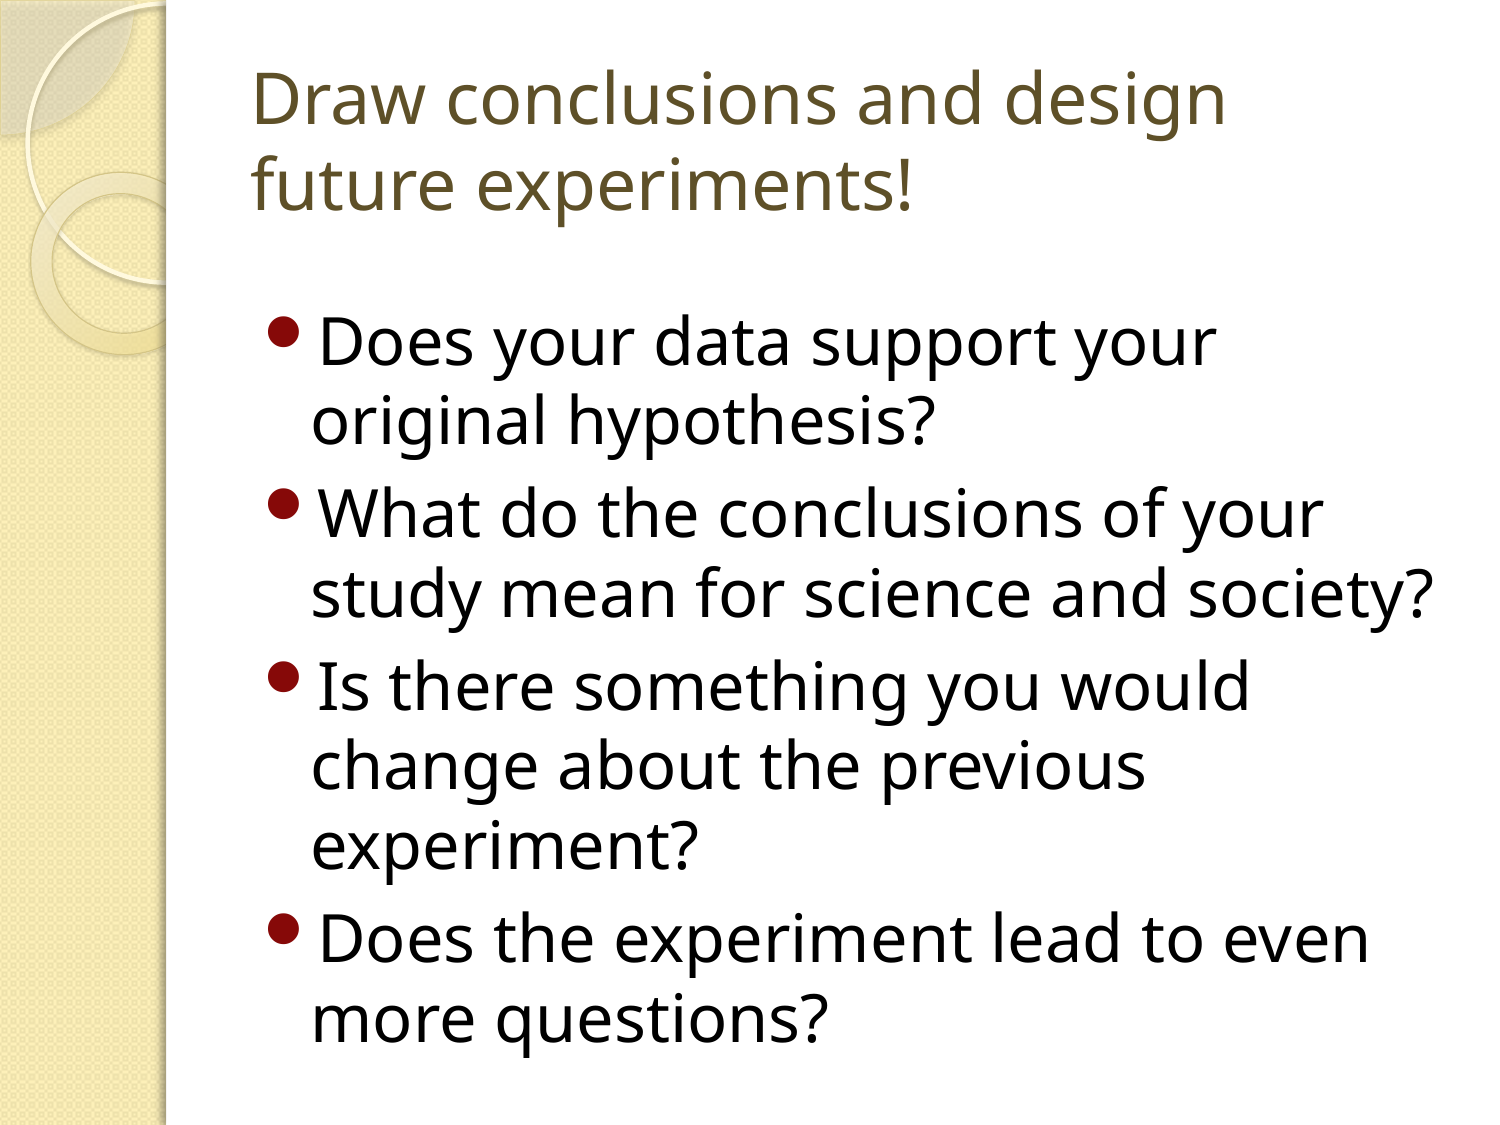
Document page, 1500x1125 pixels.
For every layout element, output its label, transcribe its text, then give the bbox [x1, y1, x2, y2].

list Does your data support your original hypothesis? What do the conclusions of your study mean for science and society? Is there something you would change about the previous experiment? Does the experiment lead to even more questions? [235, 291, 1466, 1025]
title Draw conclusions and design future experiments! [235, 45, 1466, 233]
